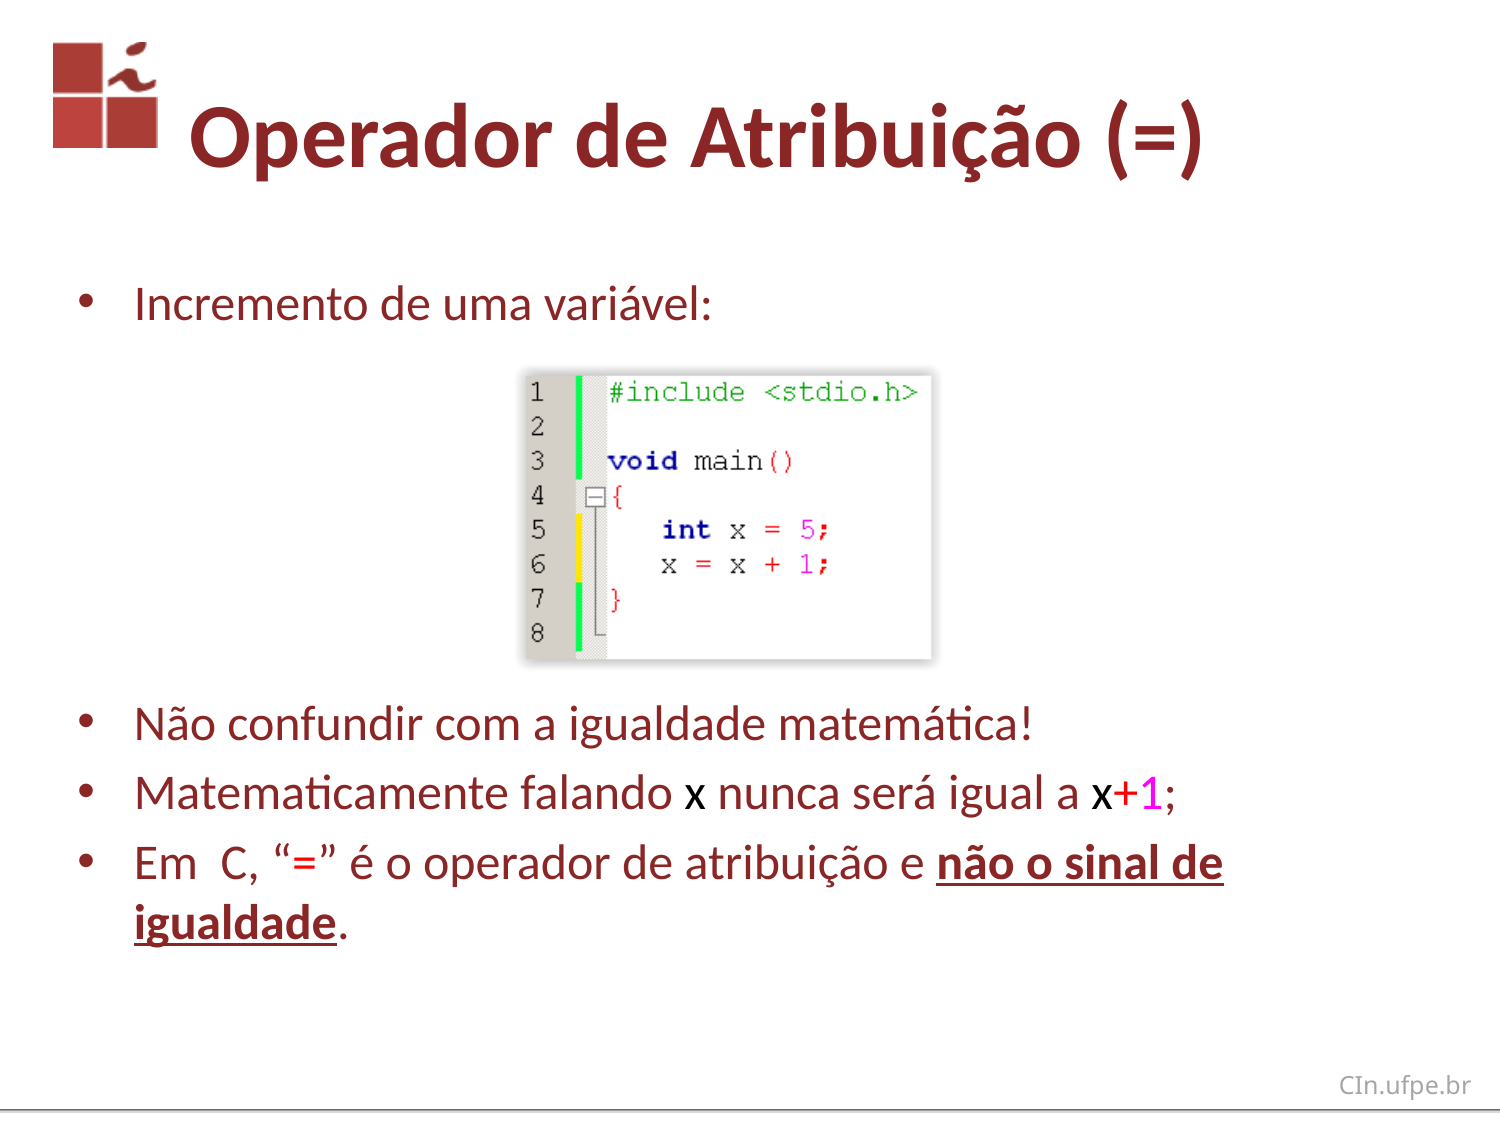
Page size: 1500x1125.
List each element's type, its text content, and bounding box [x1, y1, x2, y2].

list Incremento de uma variável: Não confundir com a igualdade matemática! Matematicamente falando x nunca será igual a x+1; Em C, “=” é o operador de atribuição e não o sinal de igualdade. [62, 262, 1451, 1024]
picture [512, 362, 944, 673]
title Operador de Atribuição (=) [174, 37, 1451, 226]
picture [53, 42, 158, 148]
picture [0, 1109, 1500, 1113]
